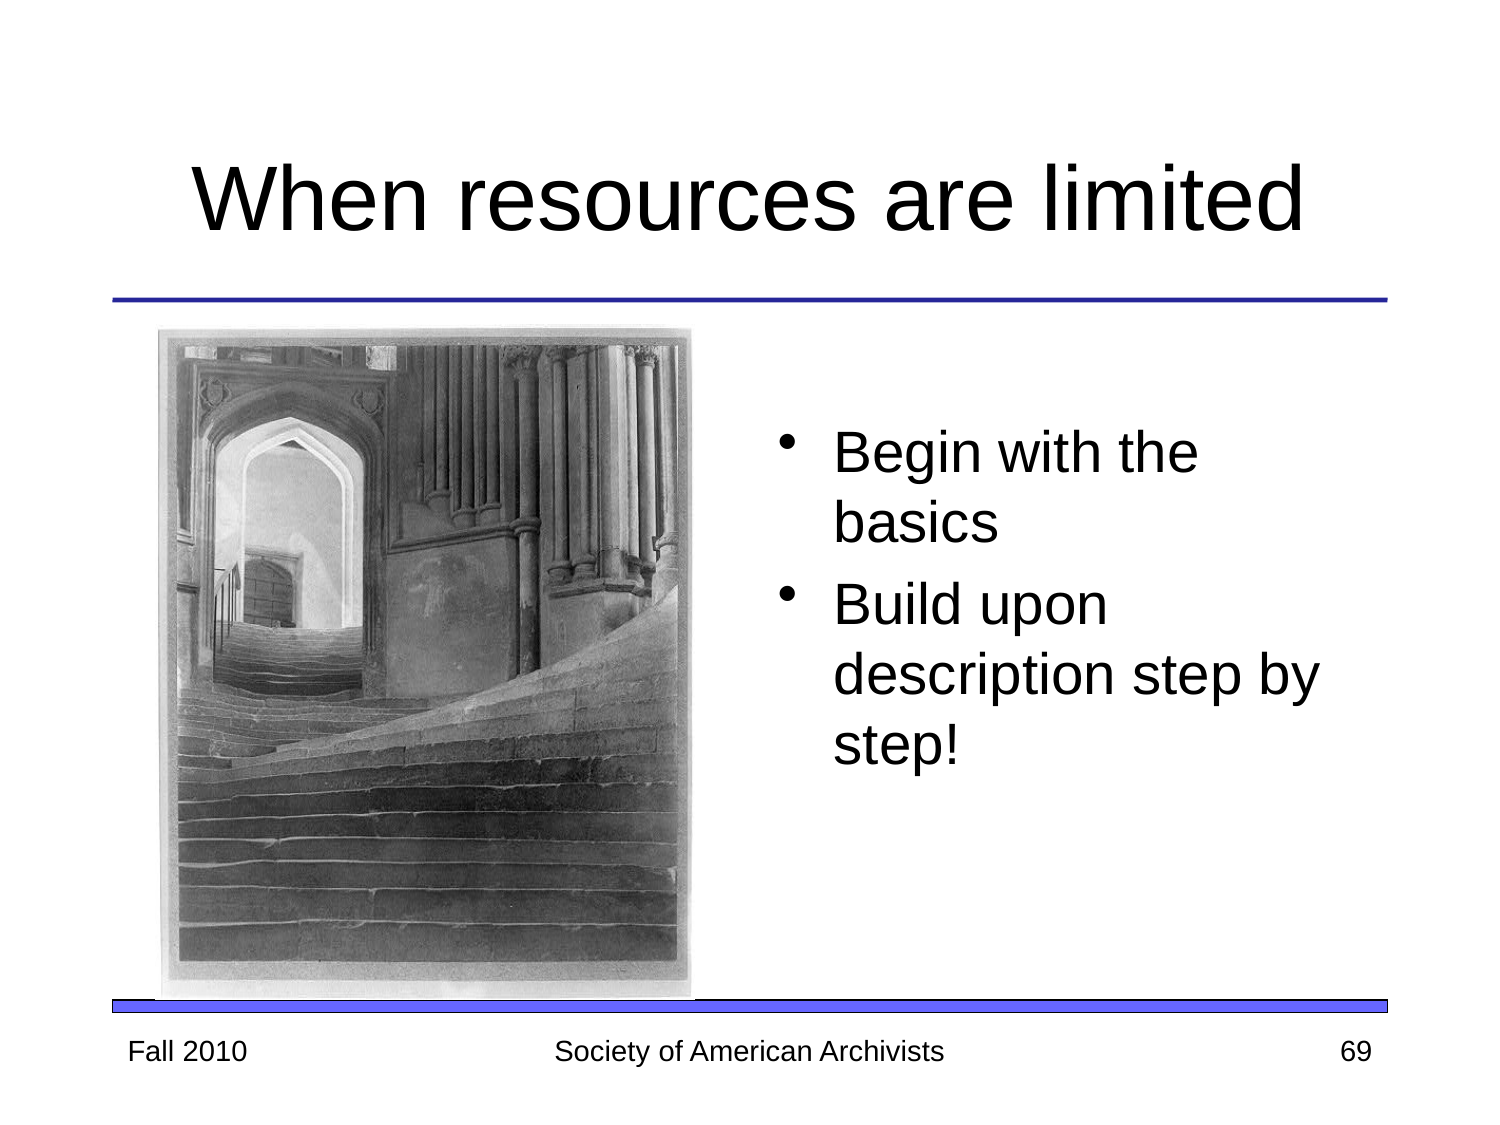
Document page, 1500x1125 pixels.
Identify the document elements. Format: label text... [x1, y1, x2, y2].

title When resources are limited [112, 99, 1388, 288]
list Begin with the basics Build upon description step by step! [762, 324, 1388, 1001]
footer Society of American Archivists [512, 1024, 988, 1101]
slide_number Fall 2010 [112, 1024, 426, 1101]
slide_number 69 [1074, 1024, 1388, 1101]
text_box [154, 324, 696, 1001]
